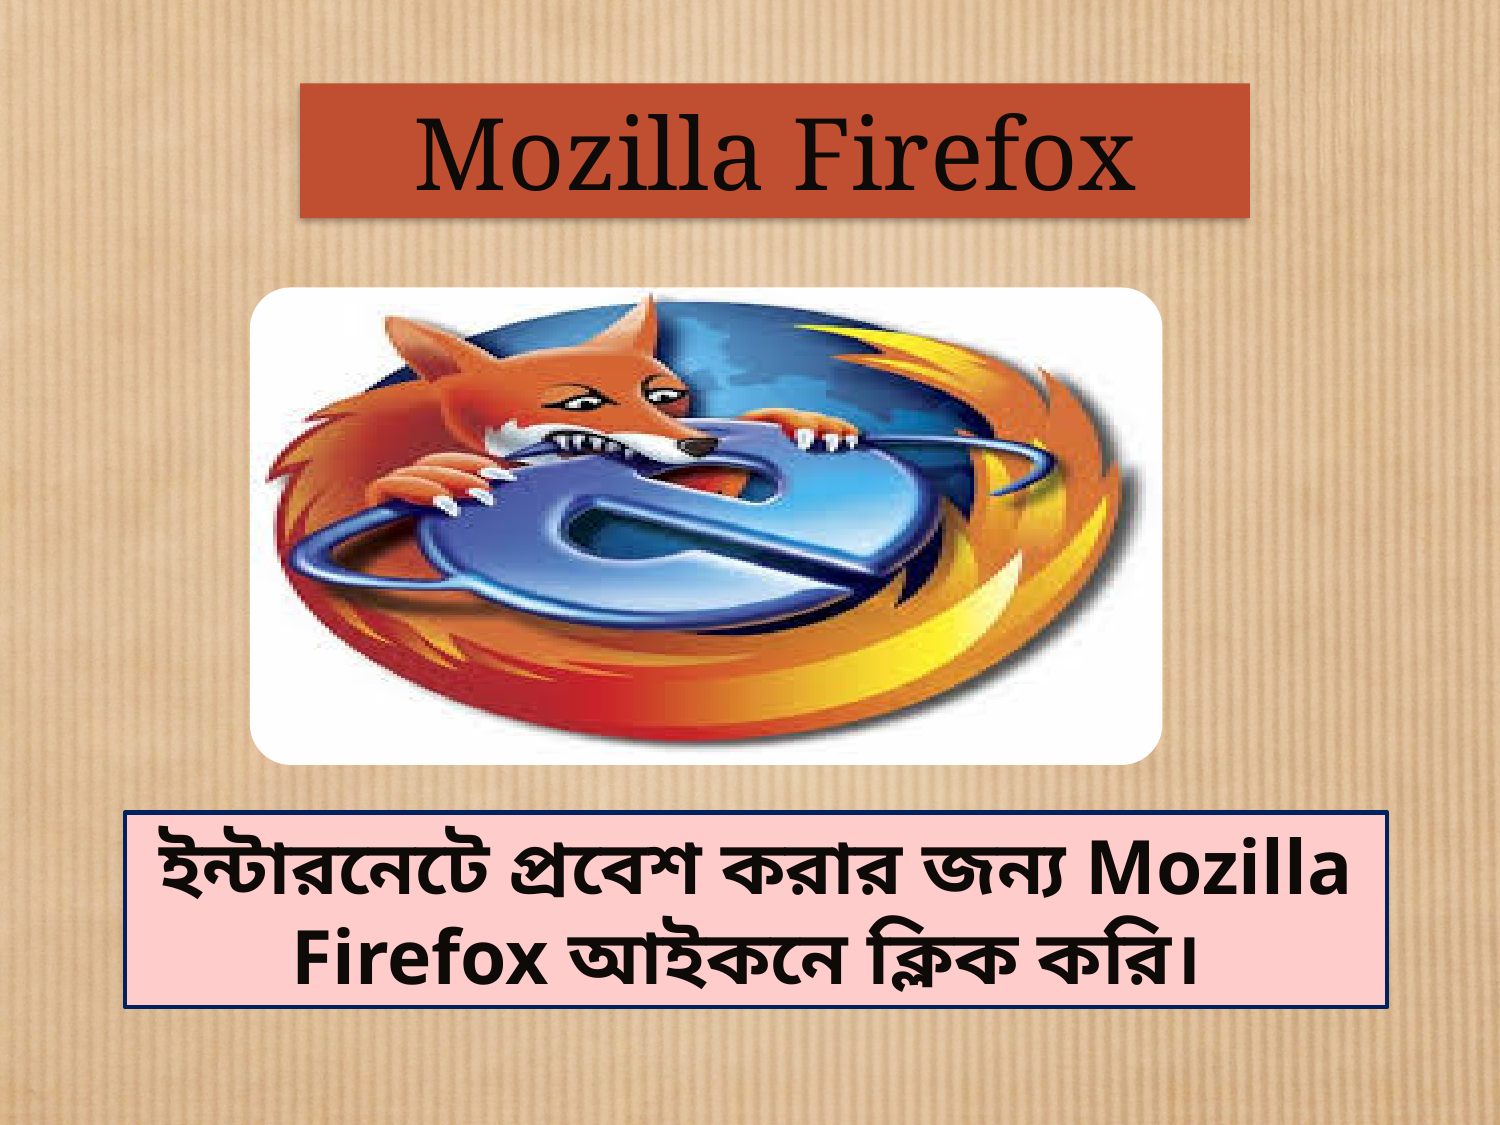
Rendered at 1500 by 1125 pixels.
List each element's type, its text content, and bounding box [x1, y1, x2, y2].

picture [0, 0, 1500, 1125]
text_box Mozilla Firefox [298, 81, 1252, 220]
text_box ইন্টারনেটে প্রবেশ করার জন্য Mozilla Firefox আইকনে ক্লিক করি। [123, 810, 1389, 1009]
